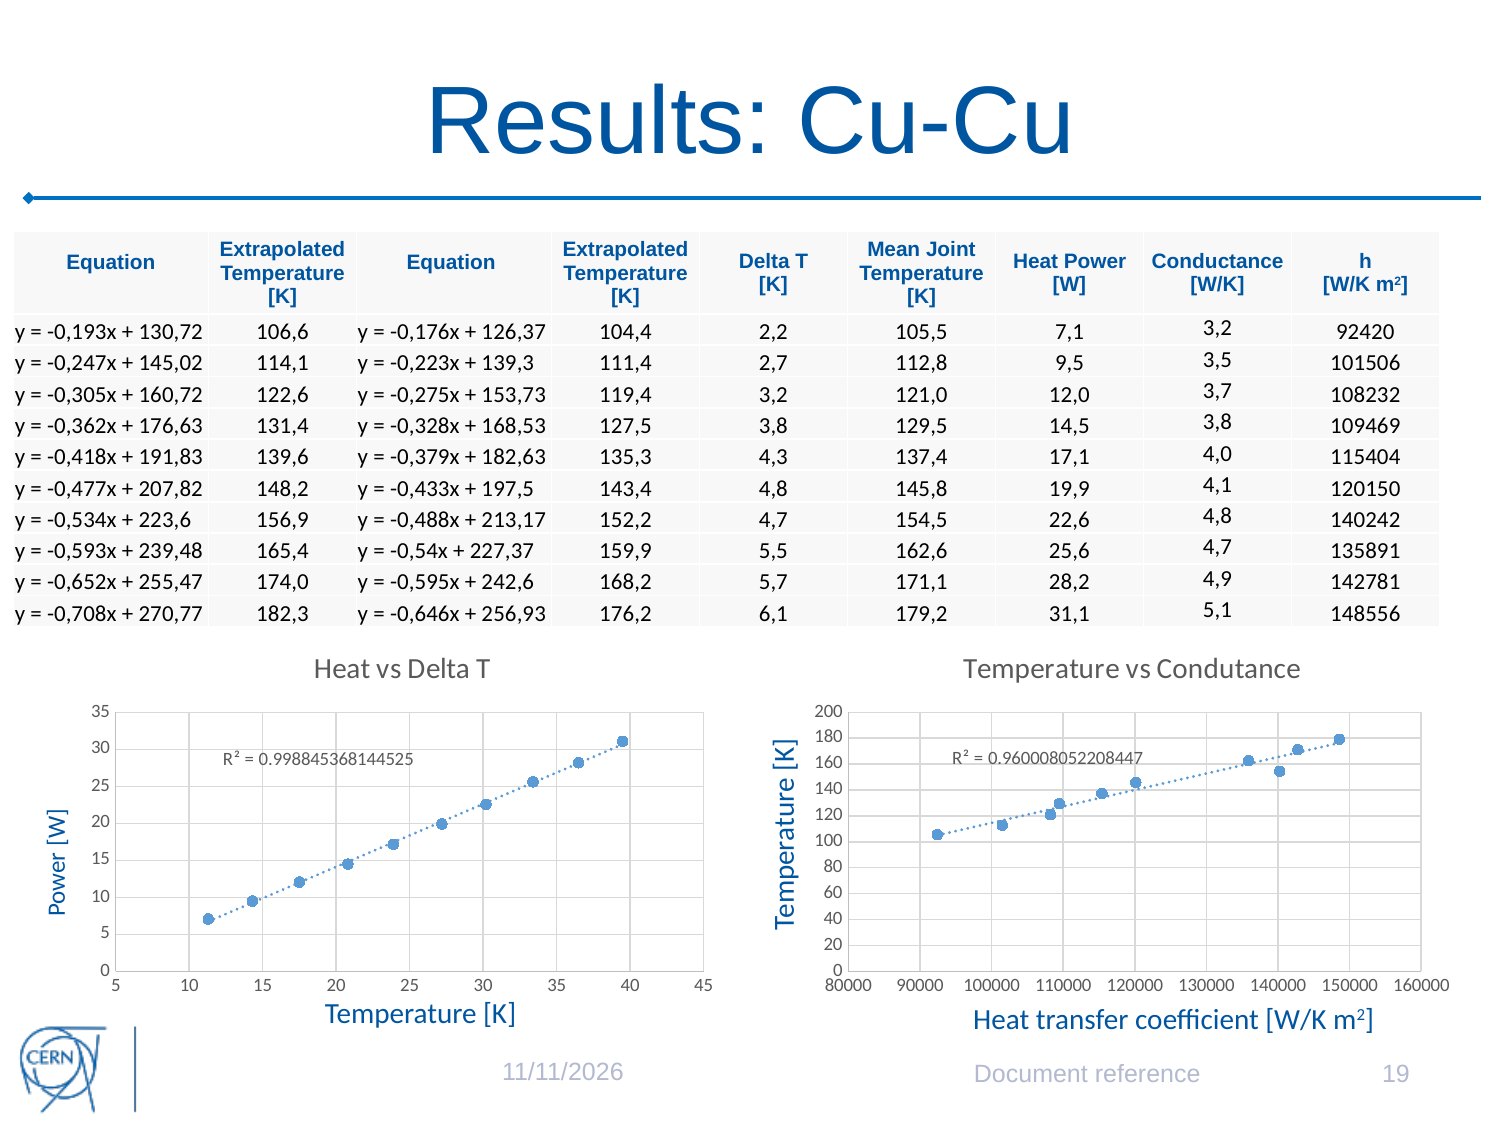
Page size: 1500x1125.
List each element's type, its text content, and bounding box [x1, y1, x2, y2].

table_cell 143,4 [552, 471, 699, 501]
table_cell 159,9 [552, 534, 699, 563]
table_cell 127,5 [552, 409, 699, 438]
table_cell 5,1 [1144, 596, 1291, 623]
table_cell y = -0,54x + 227,37 [357, 534, 551, 563]
table_cell 105,5 [848, 315, 995, 344]
table_cell 101506 [1292, 346, 1439, 376]
table_cell 3,5 [1144, 346, 1291, 376]
table_cell 120150 [1292, 471, 1439, 501]
table_cell y = -0,418x + 191,83 [14, 440, 208, 469]
text_box Power [W] [30, 793, 68, 932]
table_cell 114,1 [209, 346, 356, 376]
table_cell 122,6 [209, 377, 356, 407]
table_cell 31,1 [996, 596, 1143, 623]
table_header Heat Power [W] [996, 232, 1143, 313]
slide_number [487, 1040, 838, 1101]
table_cell 4,8 [700, 471, 847, 501]
table_cell 174,0 [209, 565, 356, 595]
table_cell 140242 [1292, 503, 1439, 532]
text_box Heat transfer coefficient [W/K m2] [958, 1014, 1390, 1043]
table_cell 119,4 [552, 377, 699, 407]
table_cell 106,6 [209, 315, 356, 344]
table_cell 135891 [1292, 534, 1439, 563]
table_cell y = -0,362x + 176,63 [14, 409, 208, 438]
table_cell 165,4 [209, 534, 356, 563]
table_header Extrapolated Temperature [K] [552, 232, 699, 313]
table_cell 3,2 [1144, 315, 1291, 344]
table_cell y = -0,247x + 145,02 [14, 346, 208, 376]
table_cell 154,5 [848, 503, 995, 532]
table_cell y = -0,223x + 139,3 [357, 346, 551, 376]
table_cell 137,4 [848, 440, 995, 469]
table_cell y = -0,176x + 126,37 [357, 315, 551, 344]
table_header Delta T [K] [700, 232, 847, 313]
table_header Equation [357, 232, 551, 313]
footer Document reference [850, 1042, 1326, 1103]
table_cell 19,9 [996, 471, 1143, 501]
table_cell y = -0,534x + 223,6 [14, 503, 208, 532]
table_header Conductance [W/K] [1144, 232, 1291, 313]
table_cell 3,8 [1144, 409, 1291, 438]
table_cell 12,0 [996, 377, 1143, 407]
table_cell 104,4 [552, 315, 699, 344]
table_cell y = -0,275x + 153,73 [357, 377, 551, 407]
table_cell 4,7 [1144, 534, 1291, 563]
table_cell 5,7 [700, 565, 847, 595]
table_cell 3,7 [1144, 377, 1291, 407]
table_cell y = -0,328x + 168,53 [357, 409, 551, 438]
table_cell 3,8 [700, 409, 847, 438]
table_cell 148556 [1292, 596, 1439, 623]
text_box Temperature [K] [754, 723, 791, 945]
table_cell 17,1 [996, 440, 1143, 469]
table_header h [W/K m2] [1292, 232, 1439, 313]
table_cell 152,2 [552, 503, 699, 532]
table_cell y = -0,433x + 197,5 [357, 471, 551, 501]
table_cell 4,1 [1144, 471, 1291, 501]
table_cell 4,0 [1144, 440, 1291, 469]
table_cell y = -0,593x + 239,48 [14, 534, 208, 563]
table_cell 14,5 [996, 409, 1143, 438]
table_cell y = -0,488x + 213,17 [357, 503, 551, 532]
table_cell 9,5 [996, 346, 1143, 376]
table_cell y = -0,595x + 242,6 [357, 565, 551, 595]
table_cell 142781 [1292, 565, 1439, 595]
table_cell 139,6 [209, 440, 356, 469]
slide_number 19 [1342, 1042, 1425, 1103]
table_cell 171,1 [848, 565, 995, 595]
table_cell y = -0,652x + 255,47 [14, 565, 208, 595]
table_cell 135,3 [552, 440, 699, 469]
table_cell 2,2 [700, 315, 847, 344]
chart [800, 632, 1463, 1004]
table_cell 25,6 [996, 534, 1143, 563]
table_cell y = -0,305x + 160,72 [14, 377, 208, 407]
table_cell 111,4 [552, 346, 699, 376]
table_header Mean Joint Temperature [K] [848, 232, 995, 313]
table_cell 182,3 [209, 596, 356, 623]
table_cell y = -0,708x + 270,77 [14, 596, 208, 626]
table_cell 131,4 [209, 409, 356, 438]
table_cell 109469 [1292, 409, 1439, 438]
text_box Temperature [K] [310, 1014, 532, 1037]
table_cell 2,7 [700, 346, 847, 376]
table_cell 112,8 [848, 346, 995, 376]
table_cell 6,1 [700, 596, 847, 626]
table_cell 3,2 [700, 377, 847, 407]
table_cell 4,3 [700, 440, 847, 469]
table_cell 168,2 [552, 565, 699, 595]
table_cell y = -0,477x + 207,82 [14, 471, 208, 501]
table_cell 176,2 [552, 596, 699, 623]
table_header Equation [14, 232, 208, 313]
table_cell 156,9 [209, 503, 356, 532]
table_cell y = -0,379x + 182,63 [357, 440, 551, 469]
table_cell 7,1 [996, 315, 1143, 344]
title Results: Cu-Cu [75, 38, 1425, 189]
table_cell 4,8 [1144, 503, 1291, 532]
table_cell 121,0 [848, 377, 995, 407]
table_cell 148,2 [209, 471, 356, 501]
table_cell 108232 [1292, 377, 1439, 407]
table_cell 4,9 [1144, 565, 1291, 595]
table_cell 115404 [1292, 440, 1439, 469]
table_cell 179,2 [848, 596, 995, 623]
table_cell 22,6 [996, 503, 1143, 532]
table_cell 28,2 [996, 565, 1143, 595]
table_cell 162,6 [848, 534, 995, 563]
table_cell y = -0,646x + 256,93 [357, 596, 551, 623]
table_cell 145,8 [848, 471, 995, 501]
table_cell 129,5 [848, 409, 995, 438]
table_cell 5,5 [700, 534, 847, 563]
table_cell 92420 [1292, 315, 1439, 344]
table_cell y = -0,193x + 130,72 [14, 315, 208, 344]
chart [77, 632, 727, 1004]
table_header Extrapolated Temperature [K] [209, 232, 356, 313]
table_cell 4,7 [700, 503, 847, 532]
